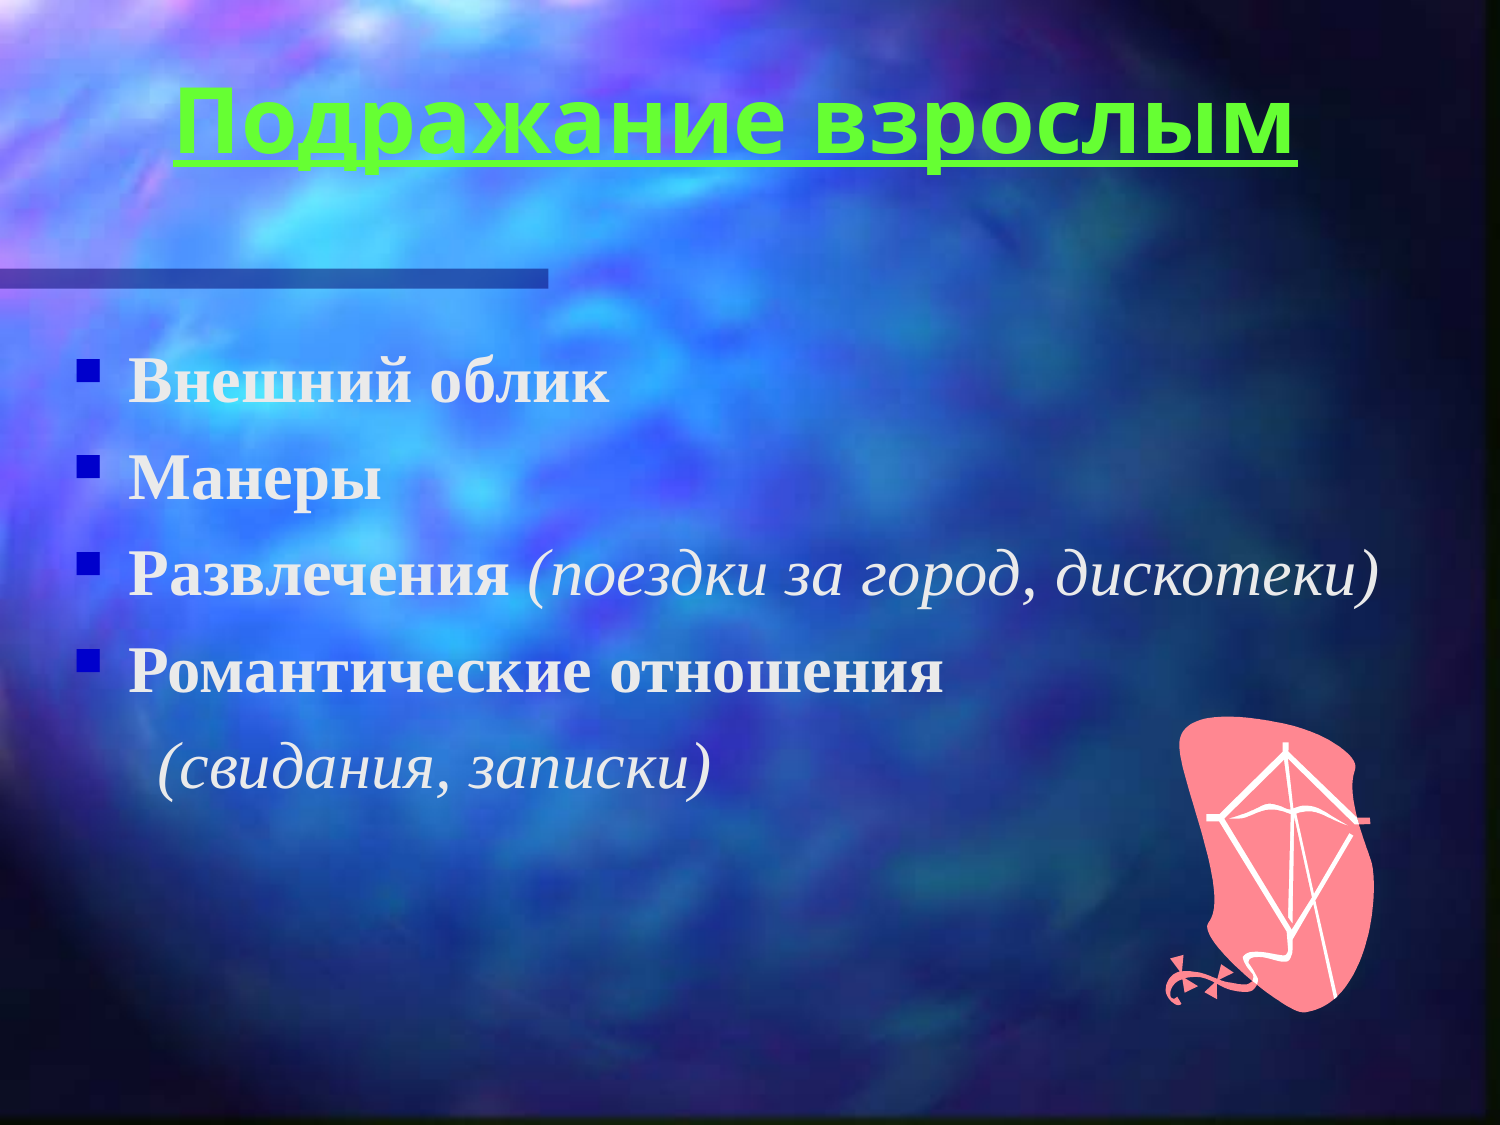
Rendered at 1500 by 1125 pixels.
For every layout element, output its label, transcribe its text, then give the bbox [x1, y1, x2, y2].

text_box Внешний облик Манеры Развлечения (поездки за город, дискотеки)‏ Романтические отношения (свидания, записки) [58, 328, 1442, 1018]
text_box Подражание взрослым [0, 37, 1471, 197]
picture [0, 0, 1500, 1125]
